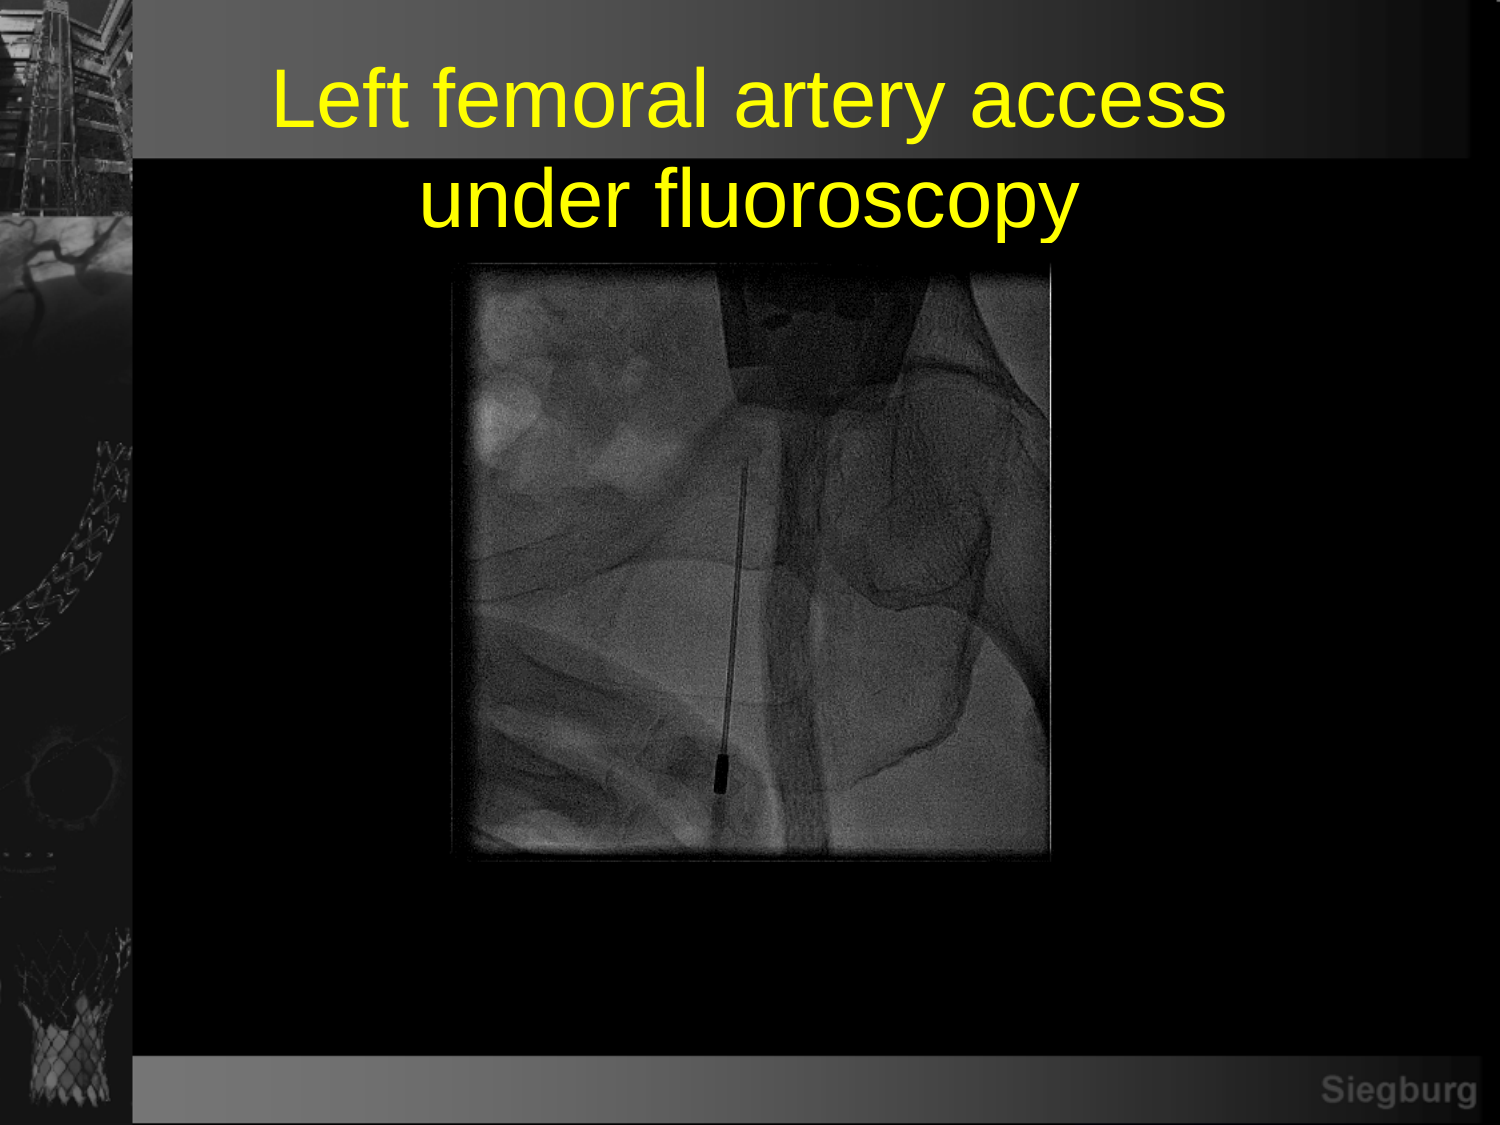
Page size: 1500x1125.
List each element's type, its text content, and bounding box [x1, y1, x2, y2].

title Left femoral artery access under fluoroscopy [75, 50, 1425, 238]
picture [0, 0, 1500, 1125]
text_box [429, 242, 1071, 883]
